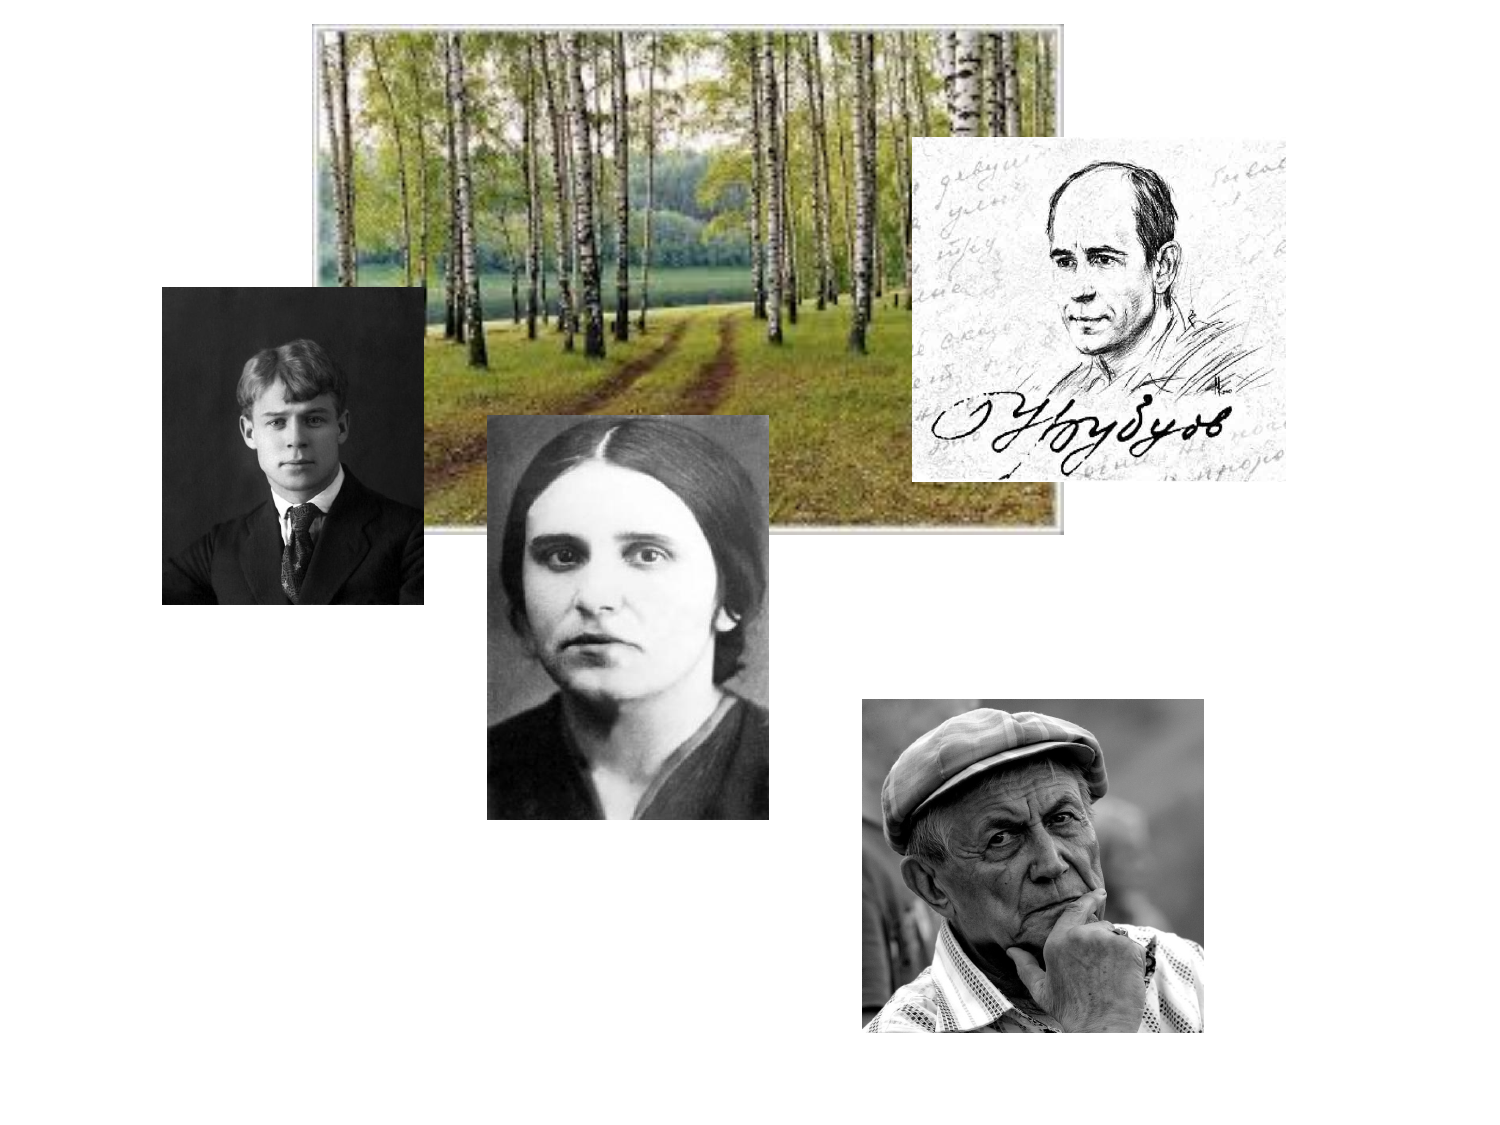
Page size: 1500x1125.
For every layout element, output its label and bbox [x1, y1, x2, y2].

list [312, 24, 1065, 535]
picture [862, 699, 1205, 1034]
list [162, 287, 424, 605]
picture [487, 415, 769, 820]
picture [912, 137, 1286, 482]
